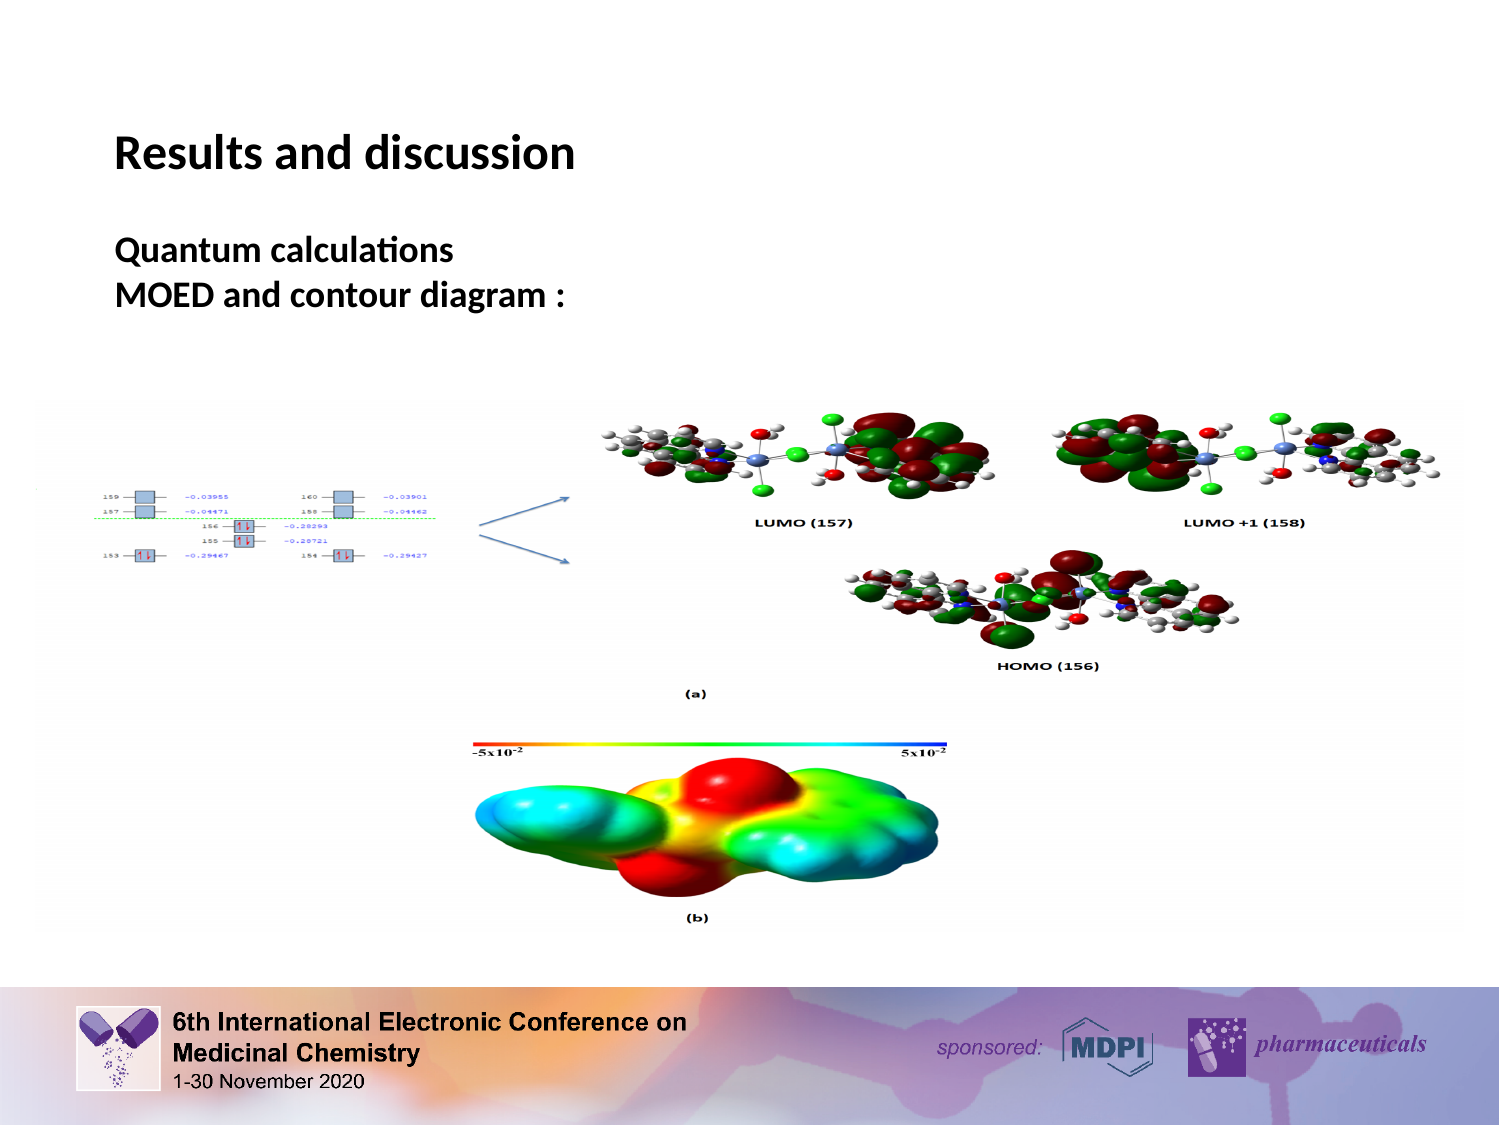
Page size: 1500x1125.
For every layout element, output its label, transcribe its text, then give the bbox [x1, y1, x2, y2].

text_box Results and discussion Quantum calculations MOED and contour diagram : [99, 112, 1438, 368]
picture [0, 987, 1499, 1125]
picture [35, 399, 1464, 933]
